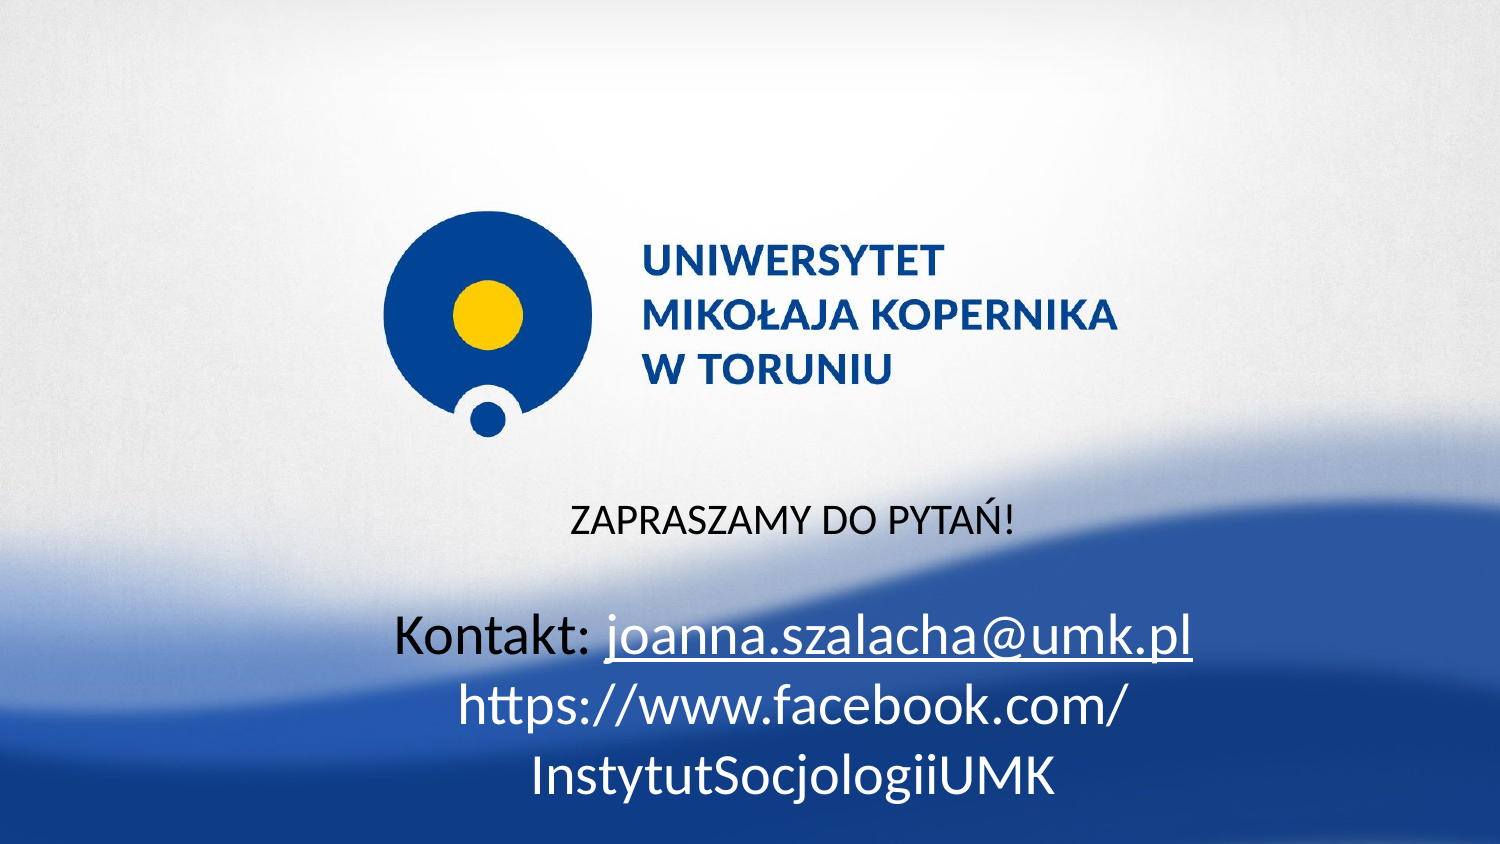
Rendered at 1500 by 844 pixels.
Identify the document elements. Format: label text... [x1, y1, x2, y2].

text_box ZAPRASZAMY DO PYTAŃ! Kontakt: joanna.szalacha@umk.pl https://www.facebook.com/InstytutSocjologiiUMK [270, 483, 1316, 814]
picture [0, 0, 1500, 844]
